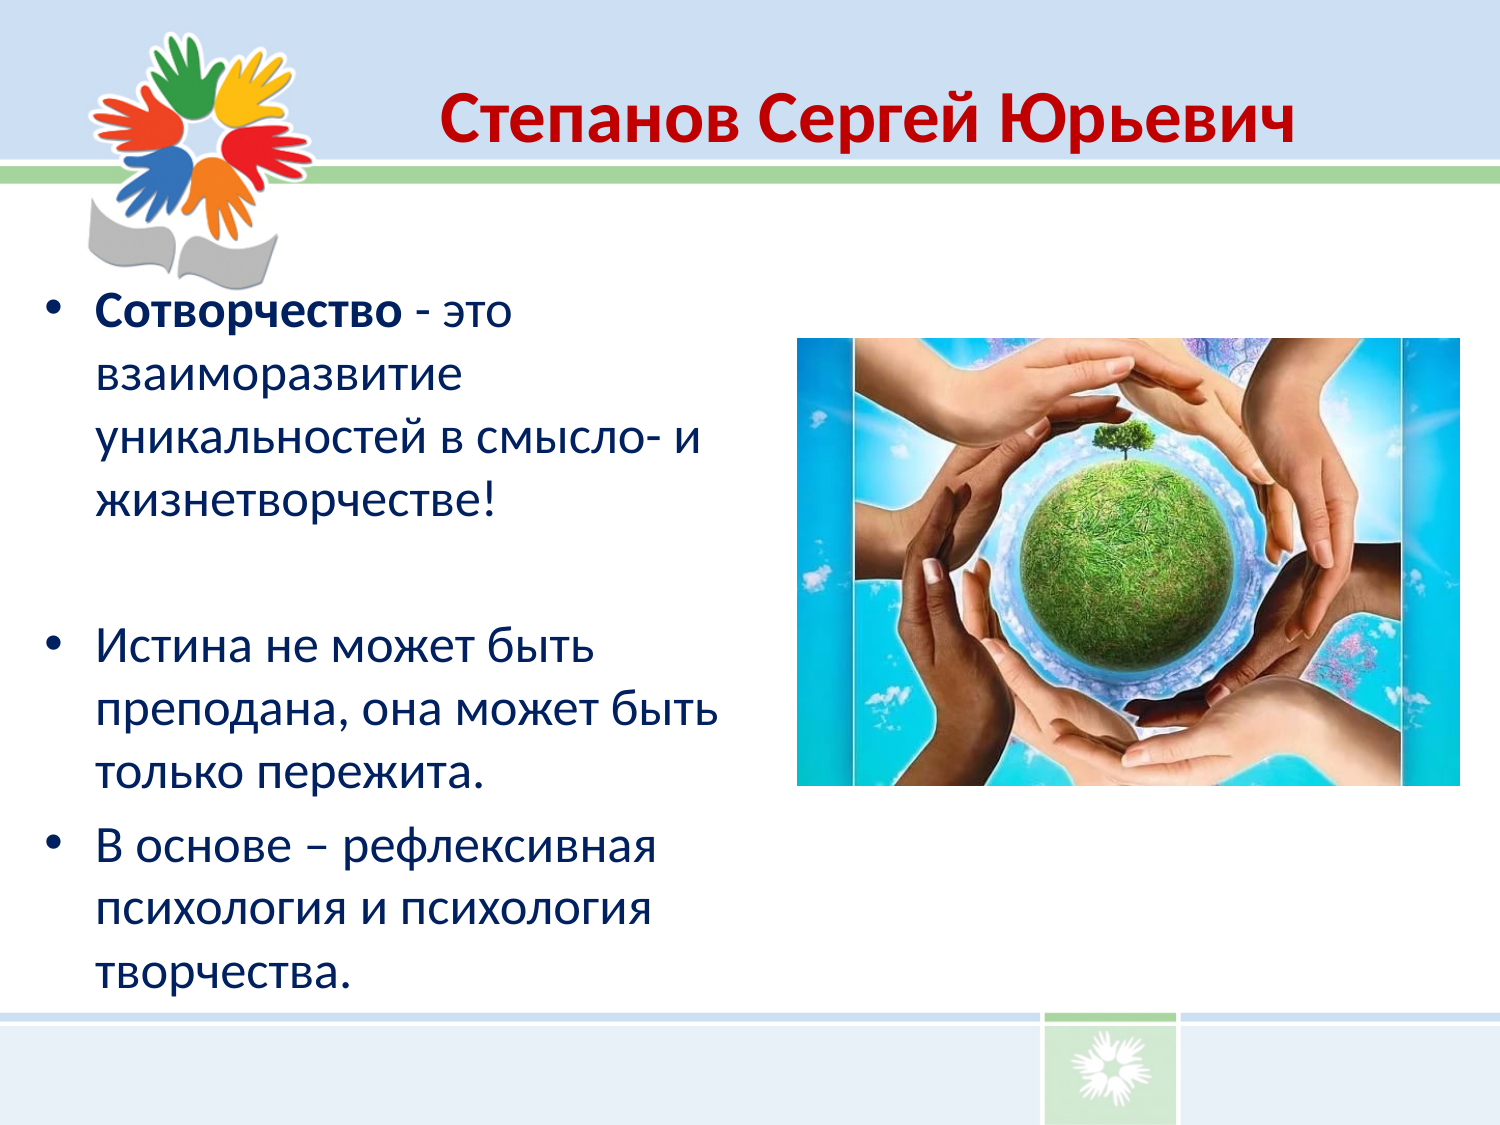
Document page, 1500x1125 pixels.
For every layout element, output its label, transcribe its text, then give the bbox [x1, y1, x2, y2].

picture [0, 0, 1500, 1125]
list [796, 337, 1460, 786]
title Степанов Сергей Юрьевич [312, 19, 1425, 207]
list Сотворчество - это взаиморазвитие уникальностей в смысло- и жизнетворчестве! Истина не может быть преподана, она может быть только пережита. В основе – рефлексивная психология и психология творчества. [29, 267, 774, 1010]
